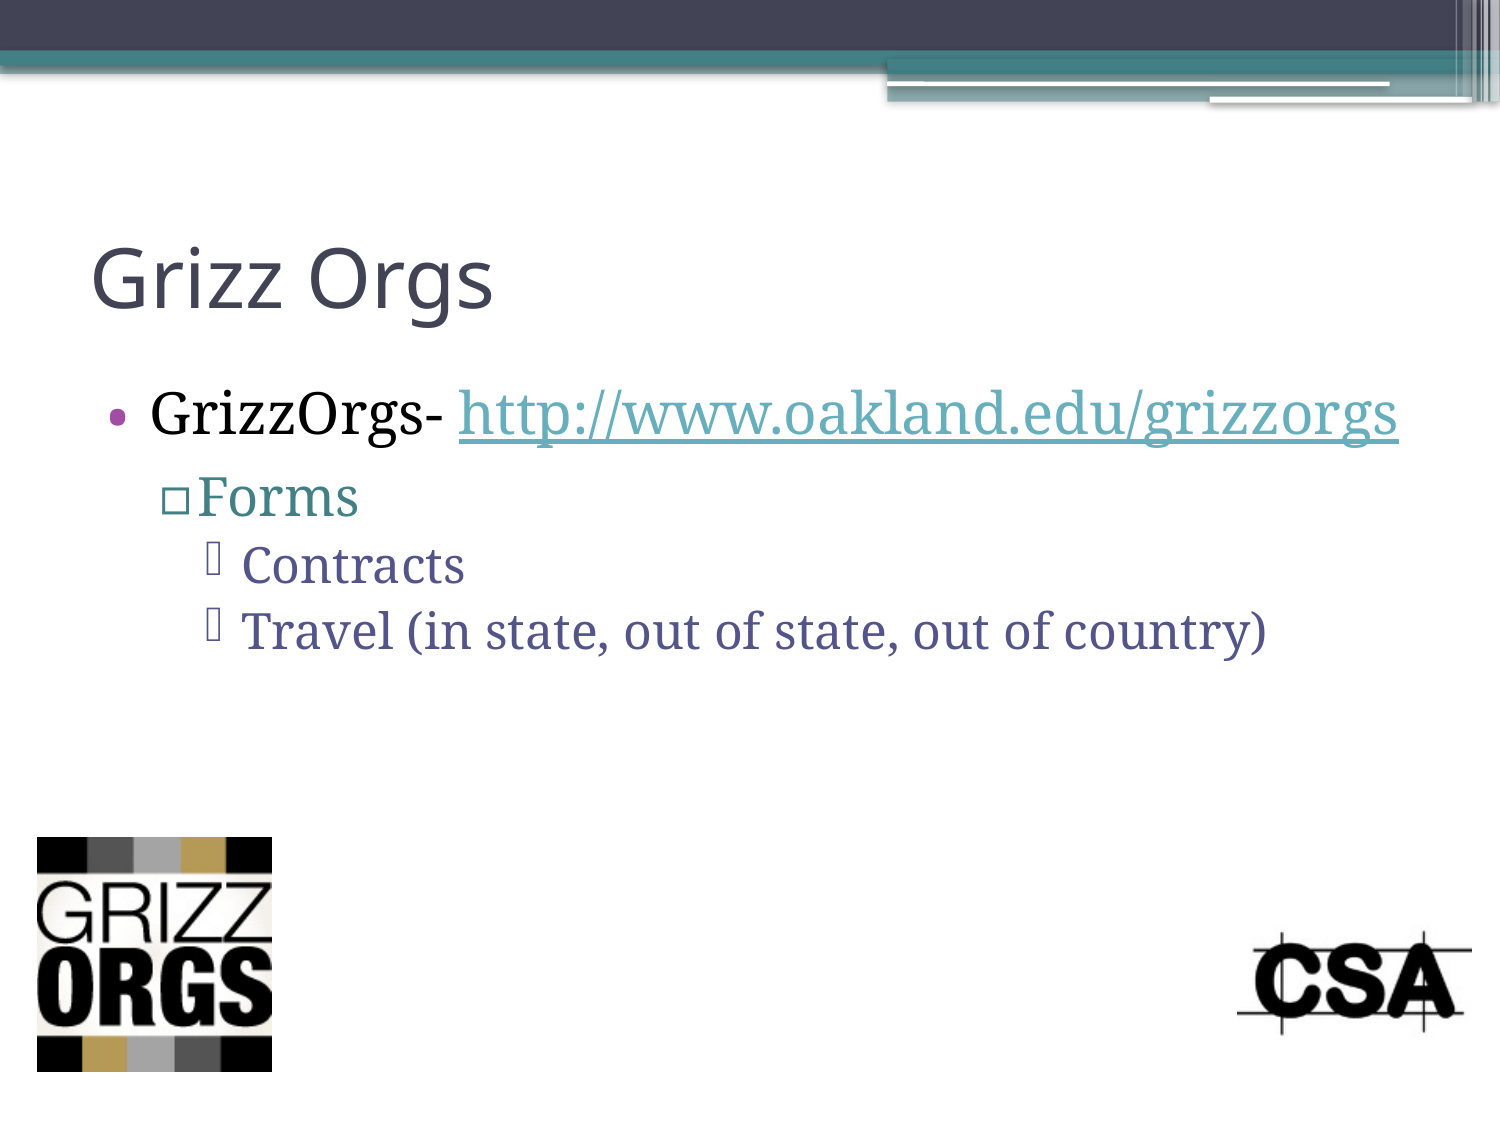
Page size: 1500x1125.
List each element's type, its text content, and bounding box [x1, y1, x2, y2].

list GrizzOrgs- http://www.oakland.edu/grizzorgs Forms Contracts Travel (in state, out of state, out of country) [75, 368, 1425, 1079]
picture [37, 837, 273, 1073]
title Grizz Orgs [75, 187, 1425, 363]
picture [1237, 862, 1473, 1098]
